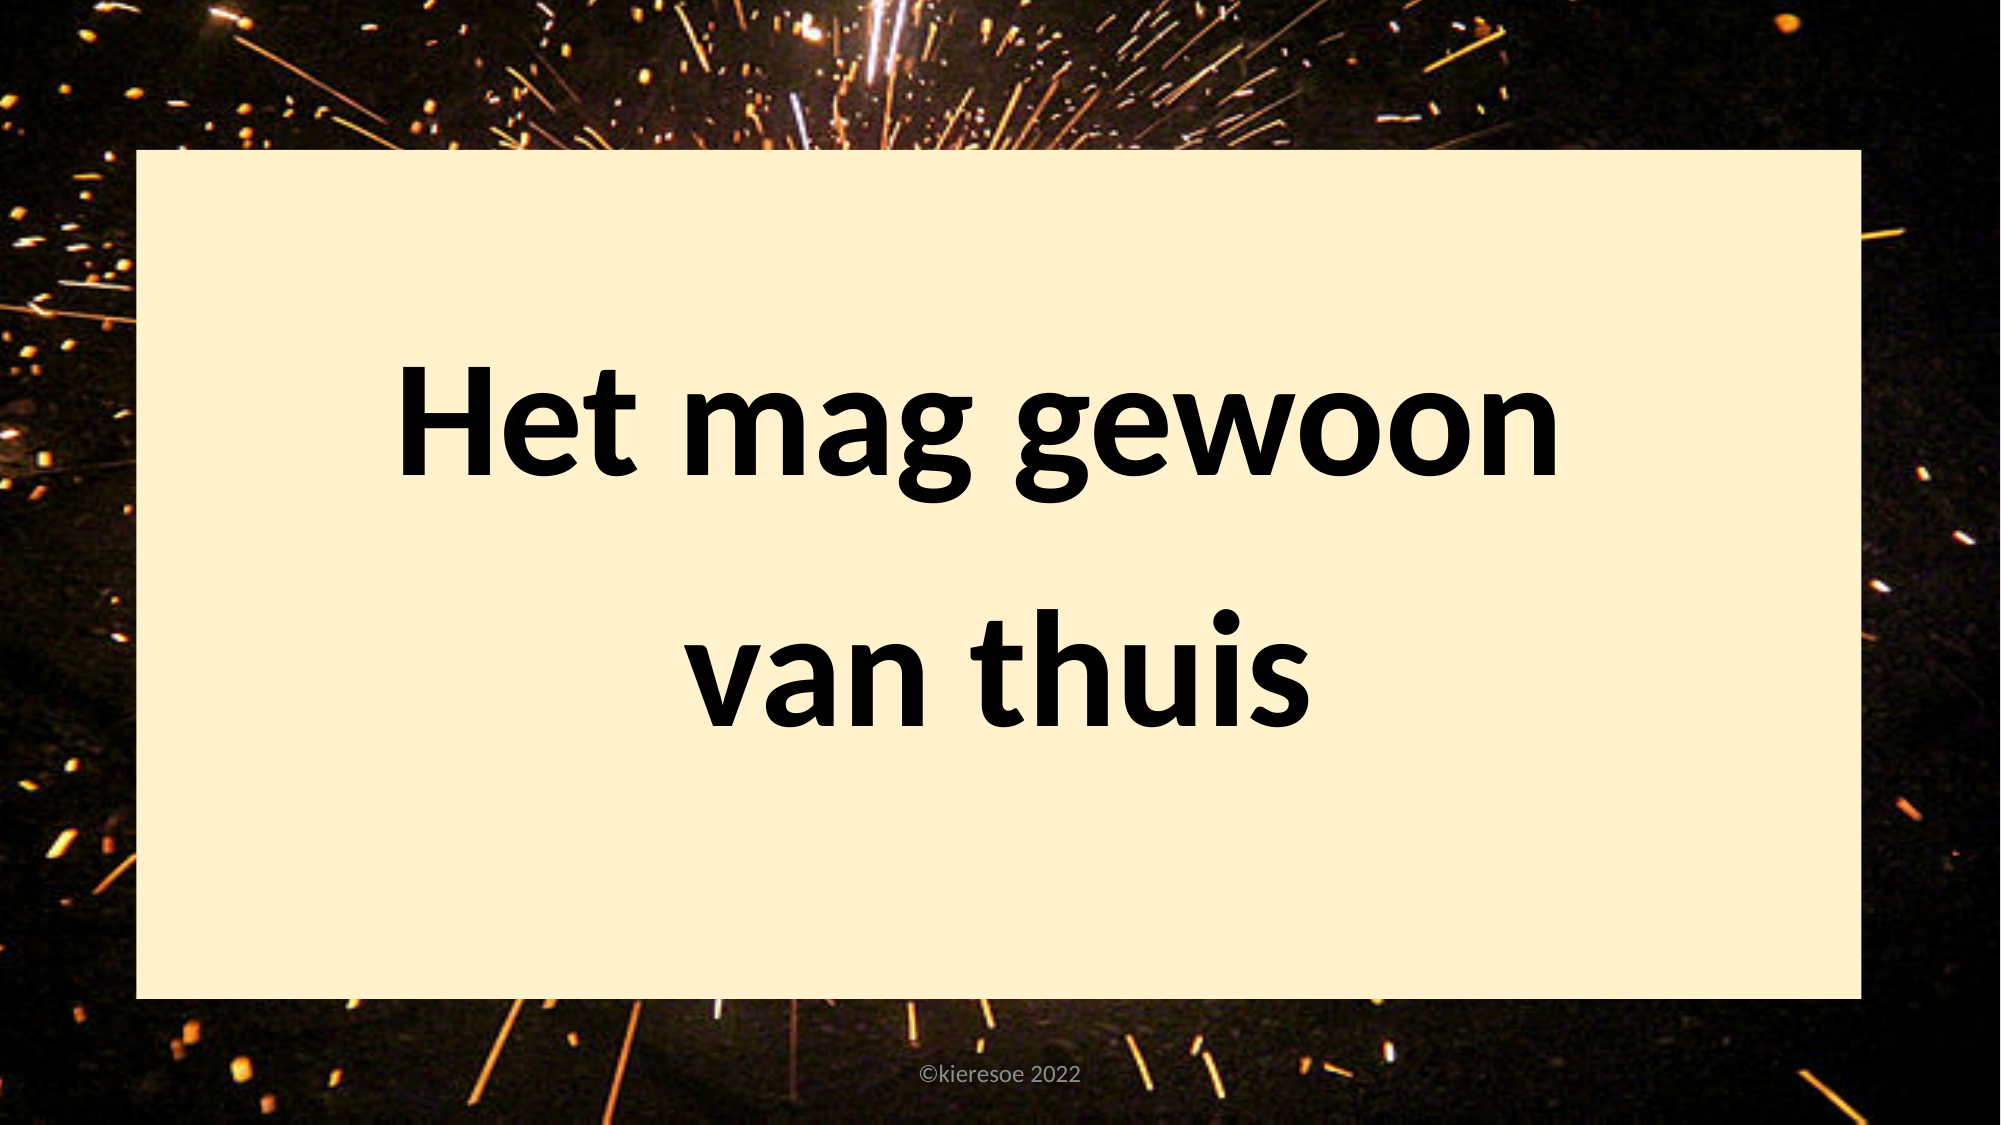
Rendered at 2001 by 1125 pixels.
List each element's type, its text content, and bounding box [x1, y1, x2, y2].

footer ©kieresoe 2022 [662, 1042, 1338, 1103]
picture [0, 0, 2001, 1125]
text_box Het mag gewoon van thuis [136, 149, 1862, 999]
